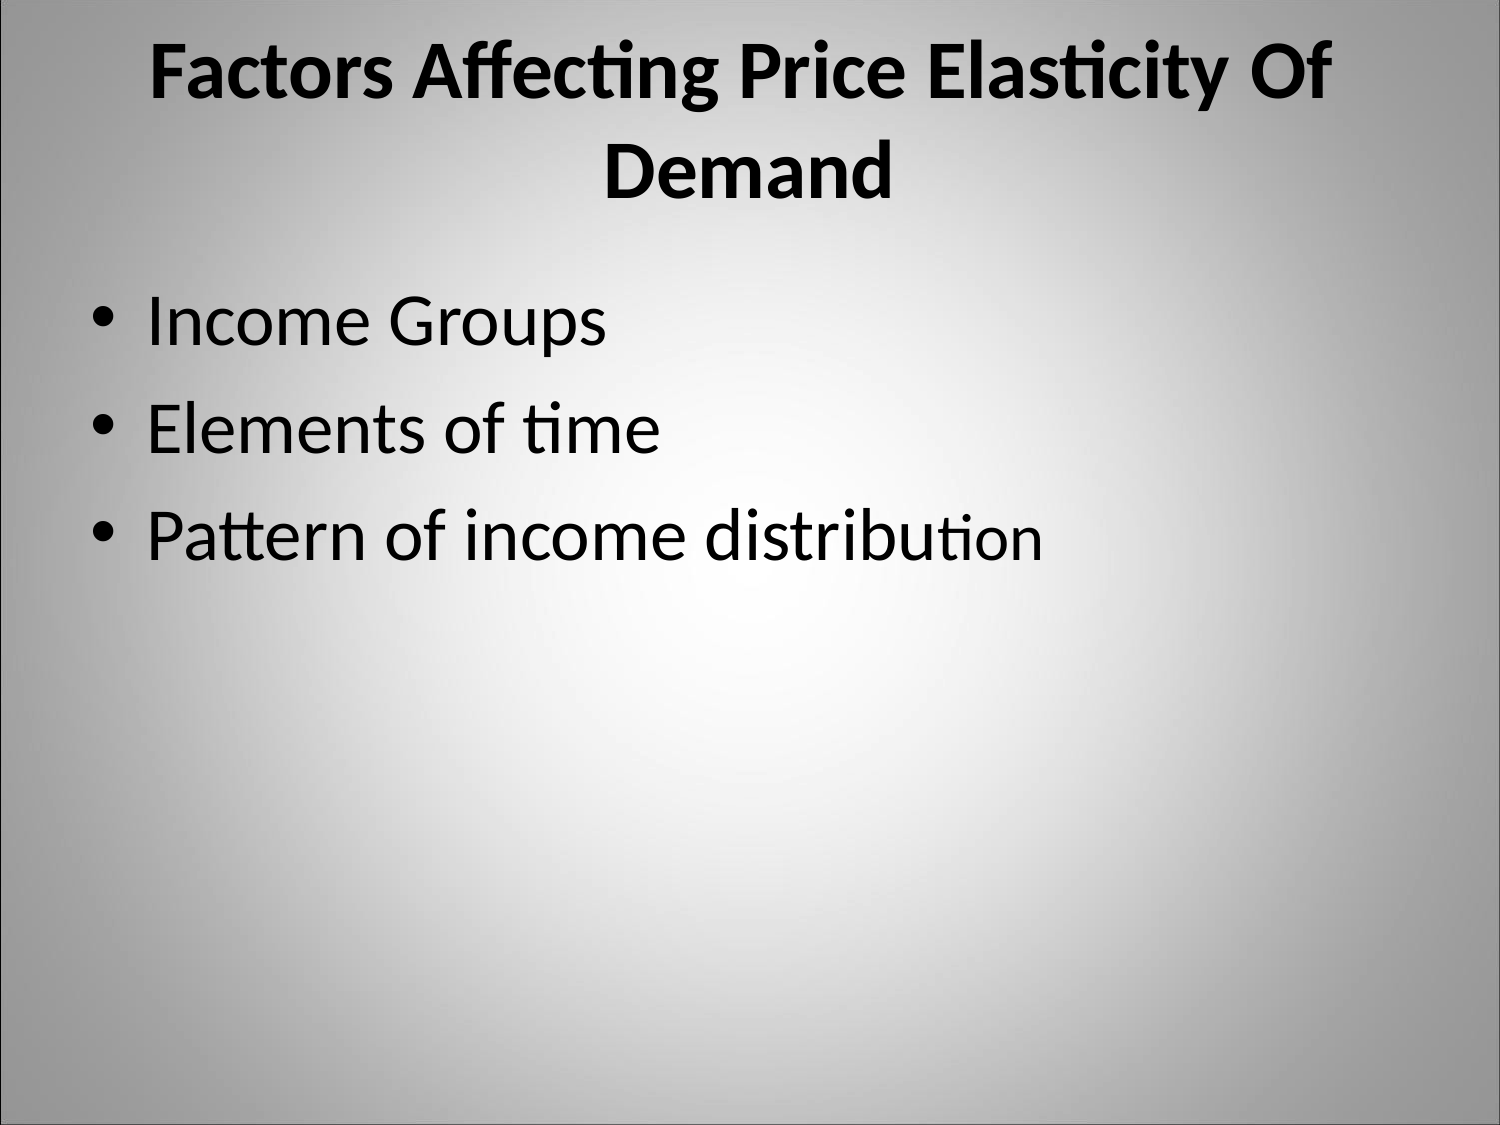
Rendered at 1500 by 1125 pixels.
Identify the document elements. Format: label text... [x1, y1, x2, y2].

picture [0, 0, 1500, 1125]
text_box Income Groups Elements of time Pattern of income distribution [87, 249, 1056, 576]
title Factors Affecting Price Elasticity Of Demand [20, 12, 1480, 216]
